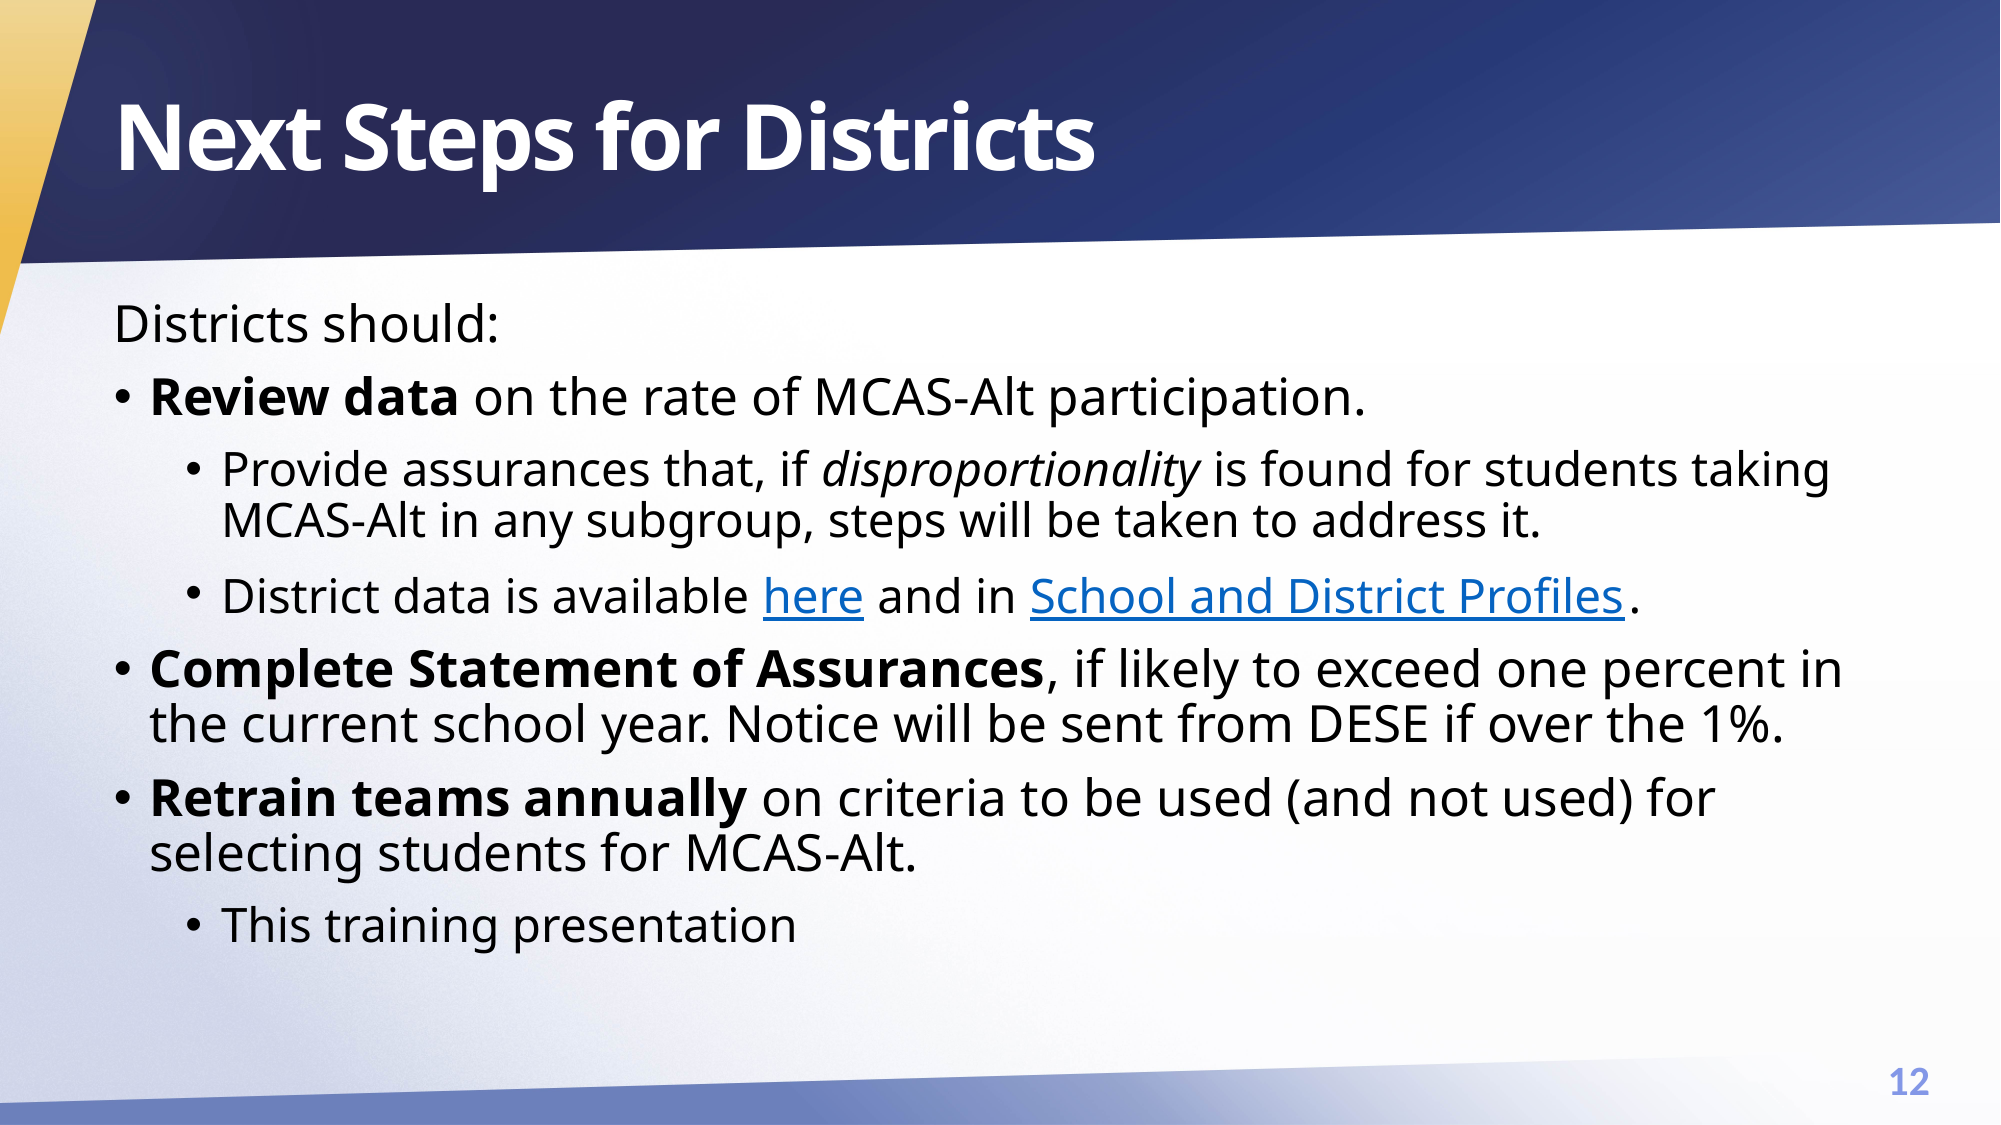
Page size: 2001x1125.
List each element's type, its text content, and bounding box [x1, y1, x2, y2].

picture [0, 0, 2000, 1125]
list Districts should: Review data on the rate of MCAS-Alt participation. Provide assurances that, if disproportionality is found for students taking MCAS-Alt in any subgroup, steps will be taken to address it. District data is available here and in School and District Profiles. Complete Statement of Assurances, if likely to exceed one percent in the current school year. Notice will be sent from DESE if over the 1%. Retrain teams annually on criteria to be used (and not used) for selecting students for MCAS-Alt. This training presentation [99, 290, 1863, 1008]
title Next Steps for Districts [99, 50, 1863, 231]
